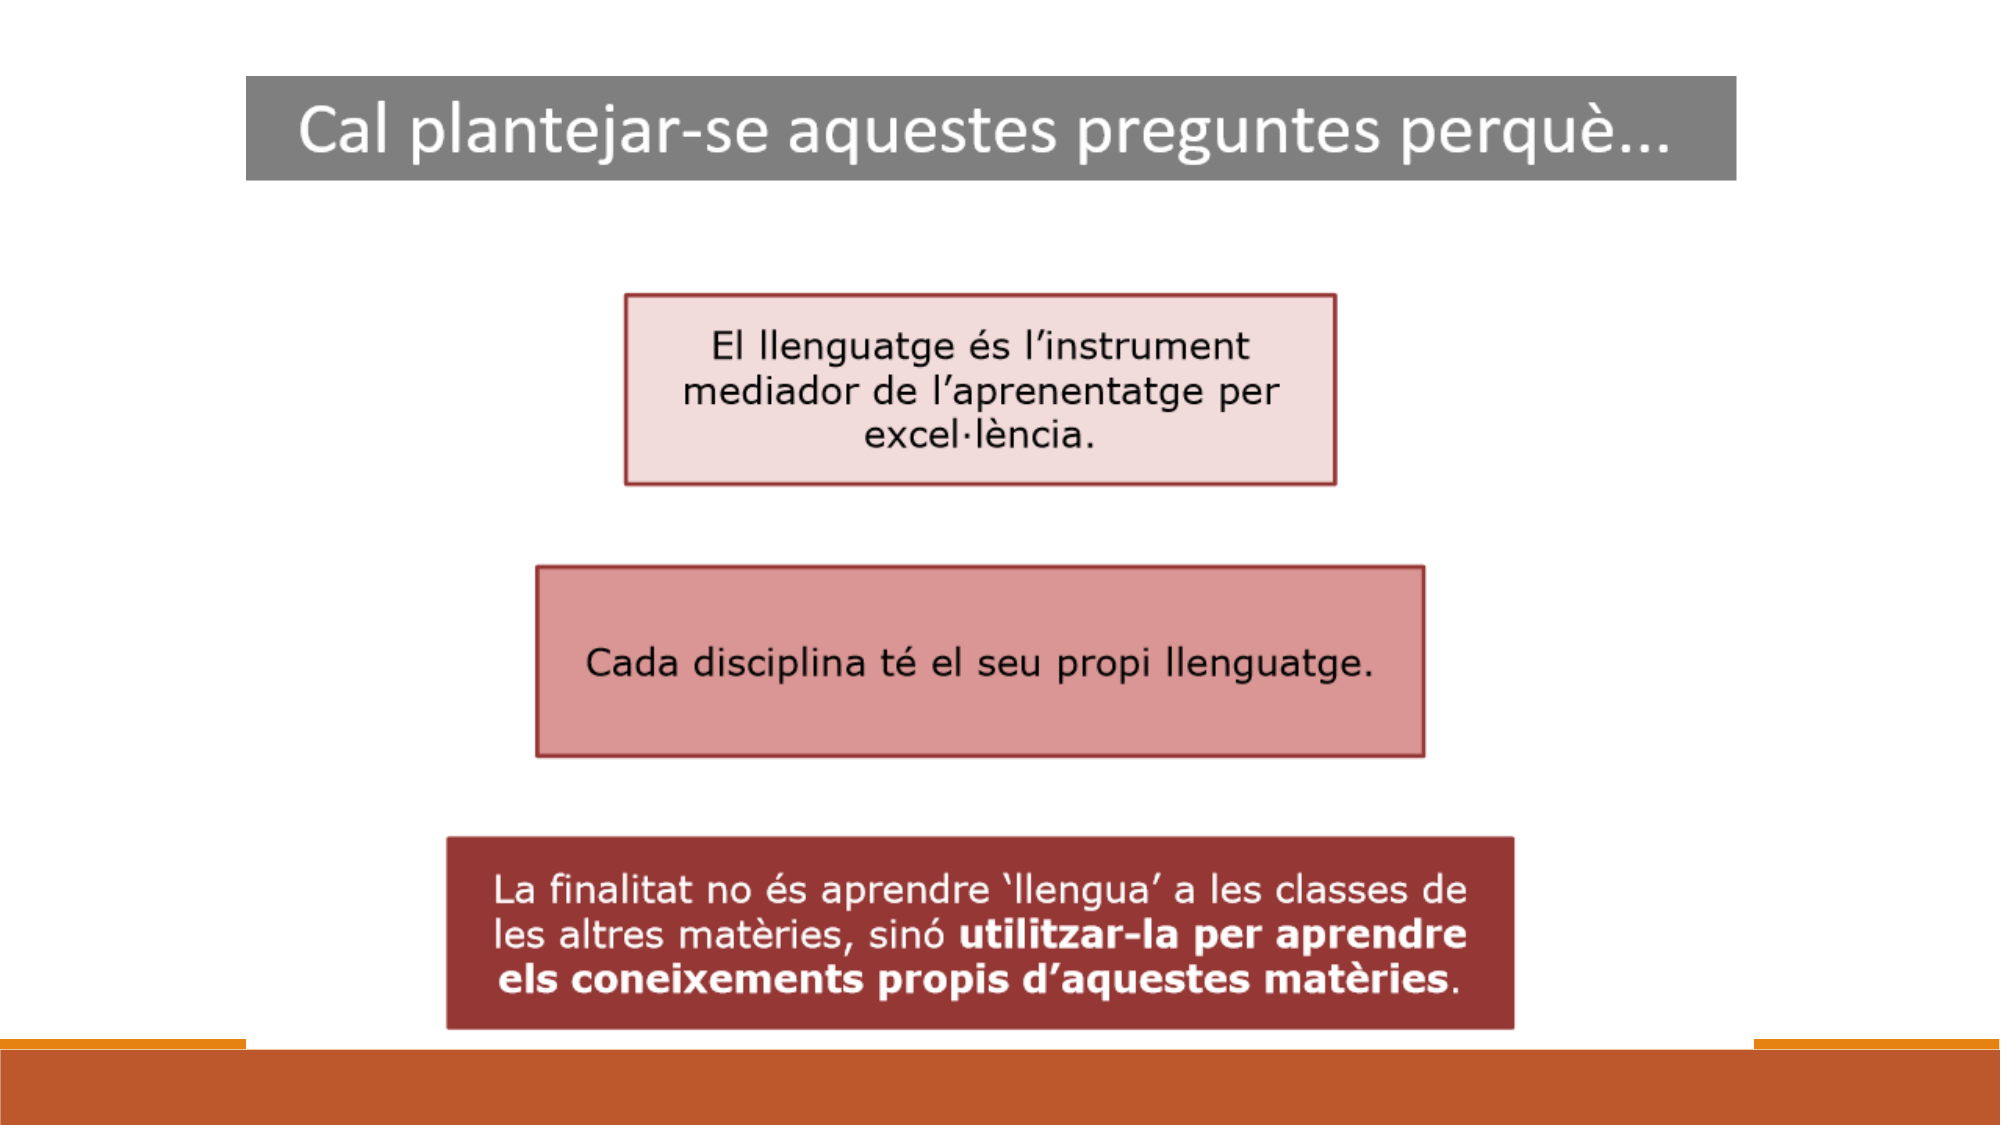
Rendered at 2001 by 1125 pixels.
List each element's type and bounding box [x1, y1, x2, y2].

picture [246, 75, 1754, 1049]
